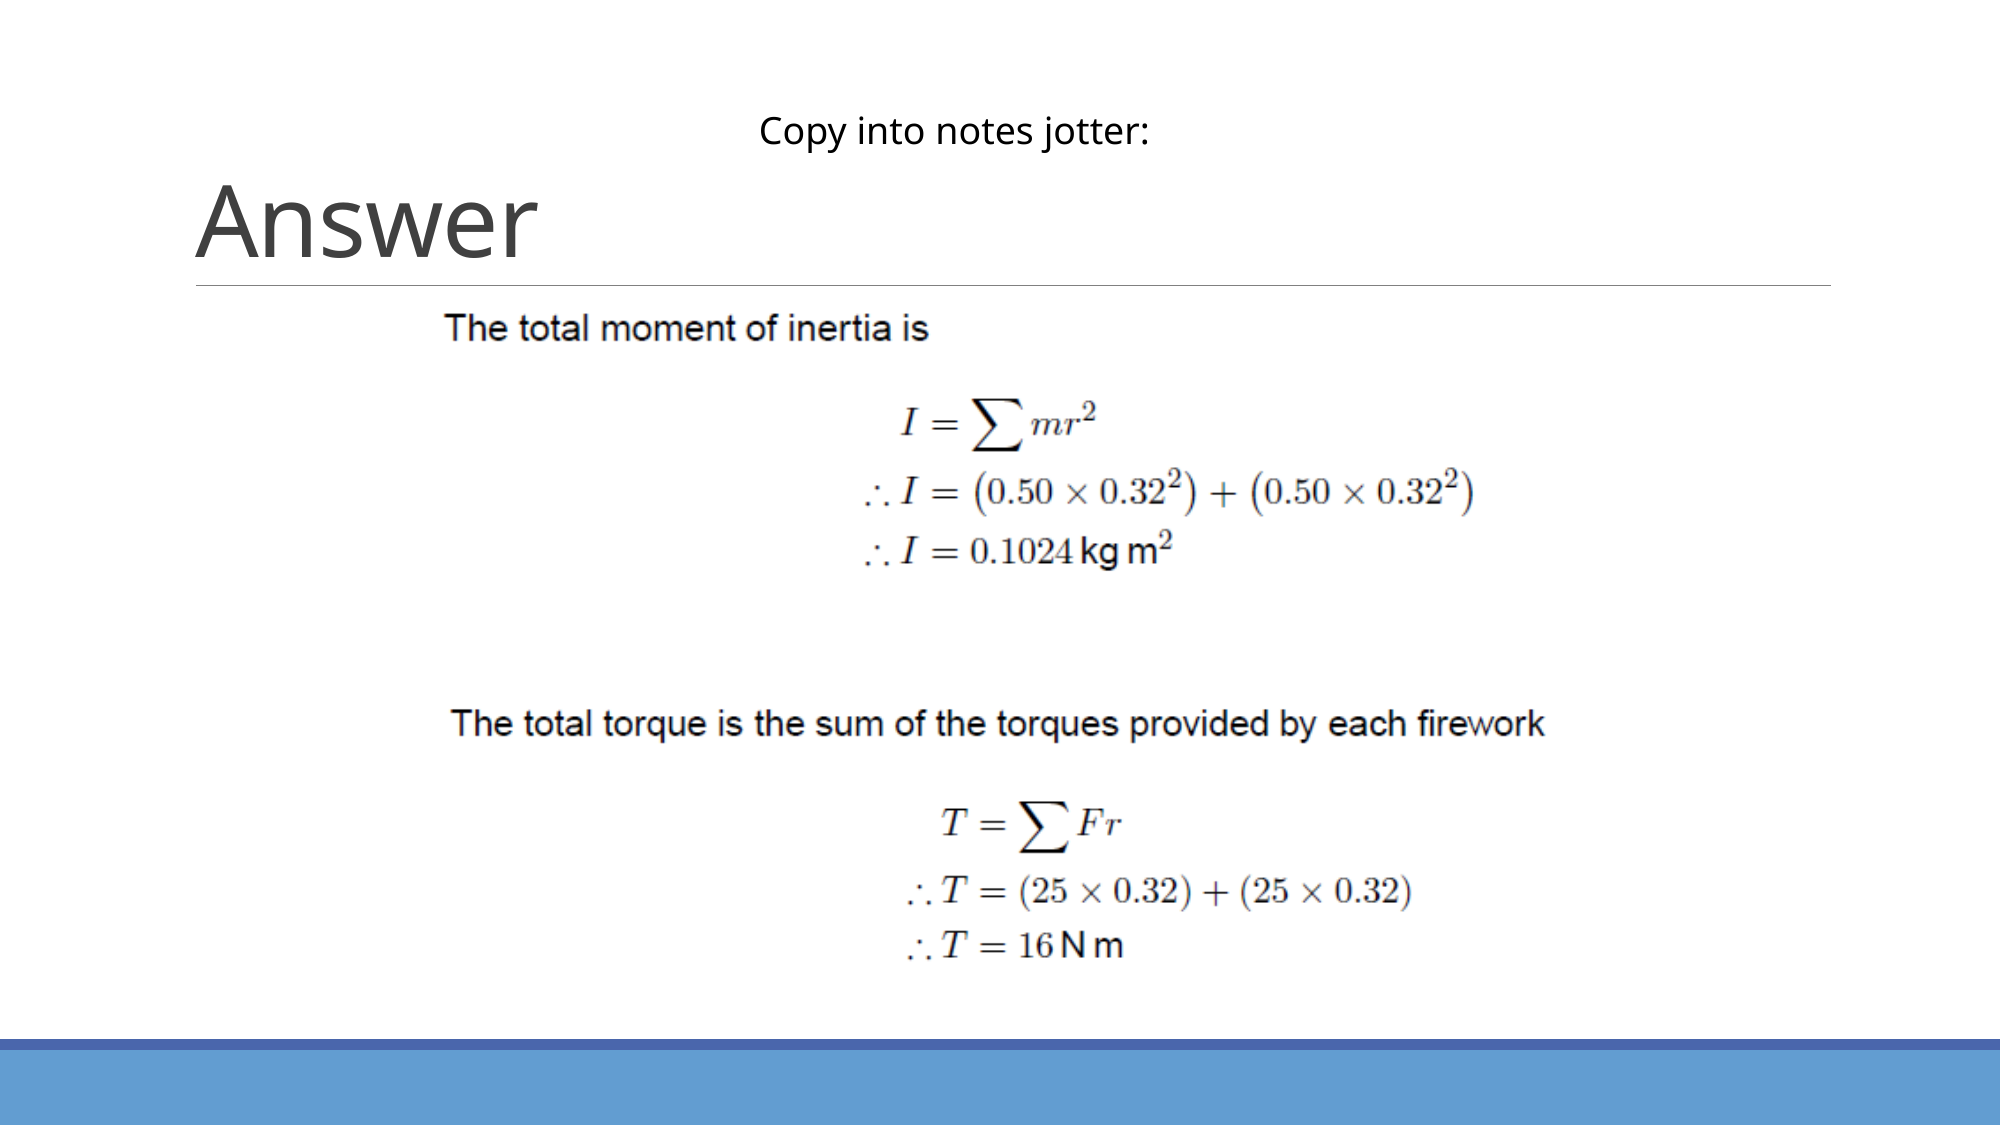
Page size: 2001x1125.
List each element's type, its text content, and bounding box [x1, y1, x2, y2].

picture [436, 692, 1572, 988]
title Answer [180, 47, 1830, 285]
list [411, 286, 1568, 601]
text_box Copy into notes jotter: [744, 99, 1176, 160]
